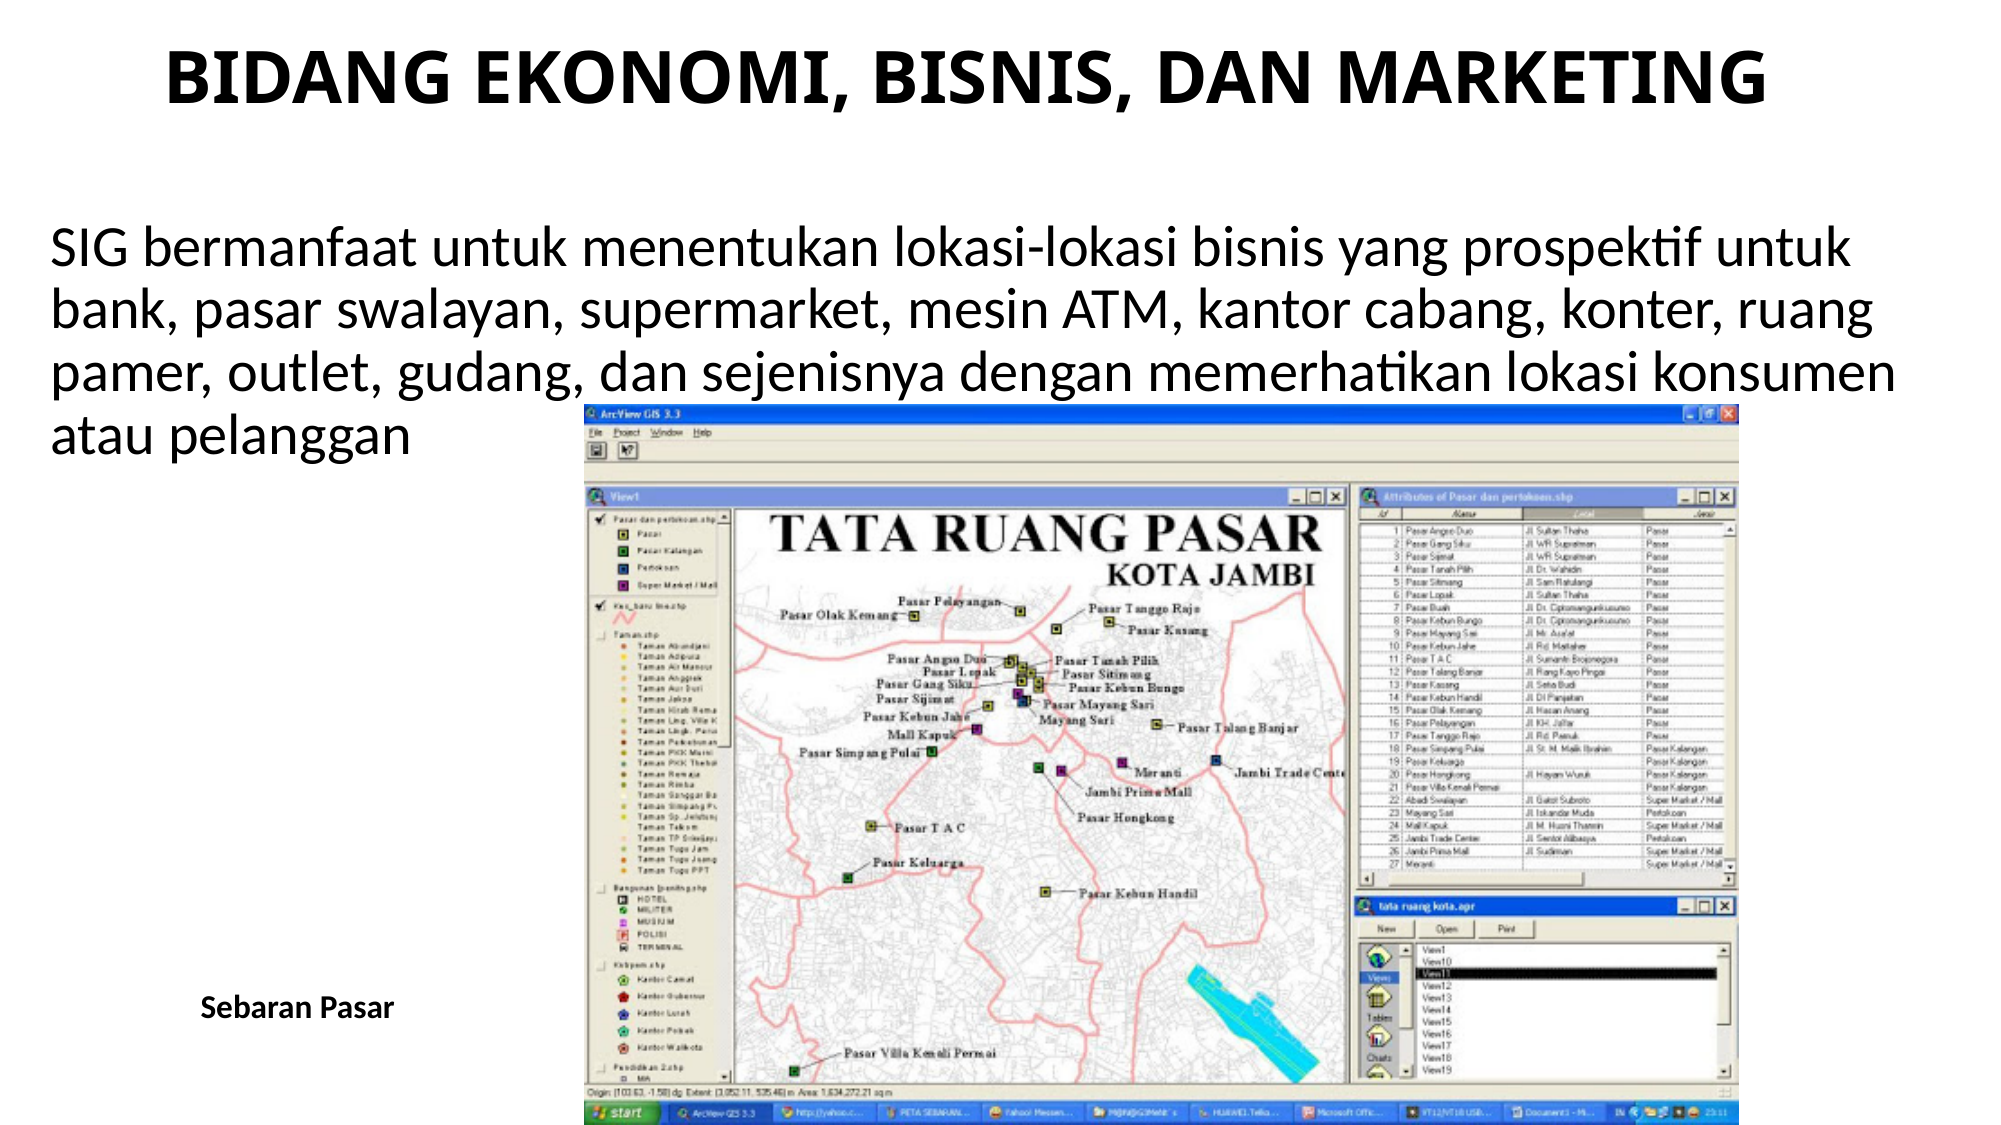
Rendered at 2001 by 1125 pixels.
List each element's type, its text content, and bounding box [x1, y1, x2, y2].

picture [584, 404, 1739, 1125]
list SIG bermanfaat untuk menentukan lokasi-lokasi bisnis yang prospektif untuk bank, pasar swalayan, supermarket, mesin ATM, kantor cabang, konter, ruang pamer, outlet, gudang, dan sejenisnya dengan memerhatikan lokasi konsumen atau pelanggan Sebaran Pasar [35, 208, 2000, 1039]
title BIDANG EKONOMI, BISNIS, DAN MARKETING [148, 0, 1888, 161]
